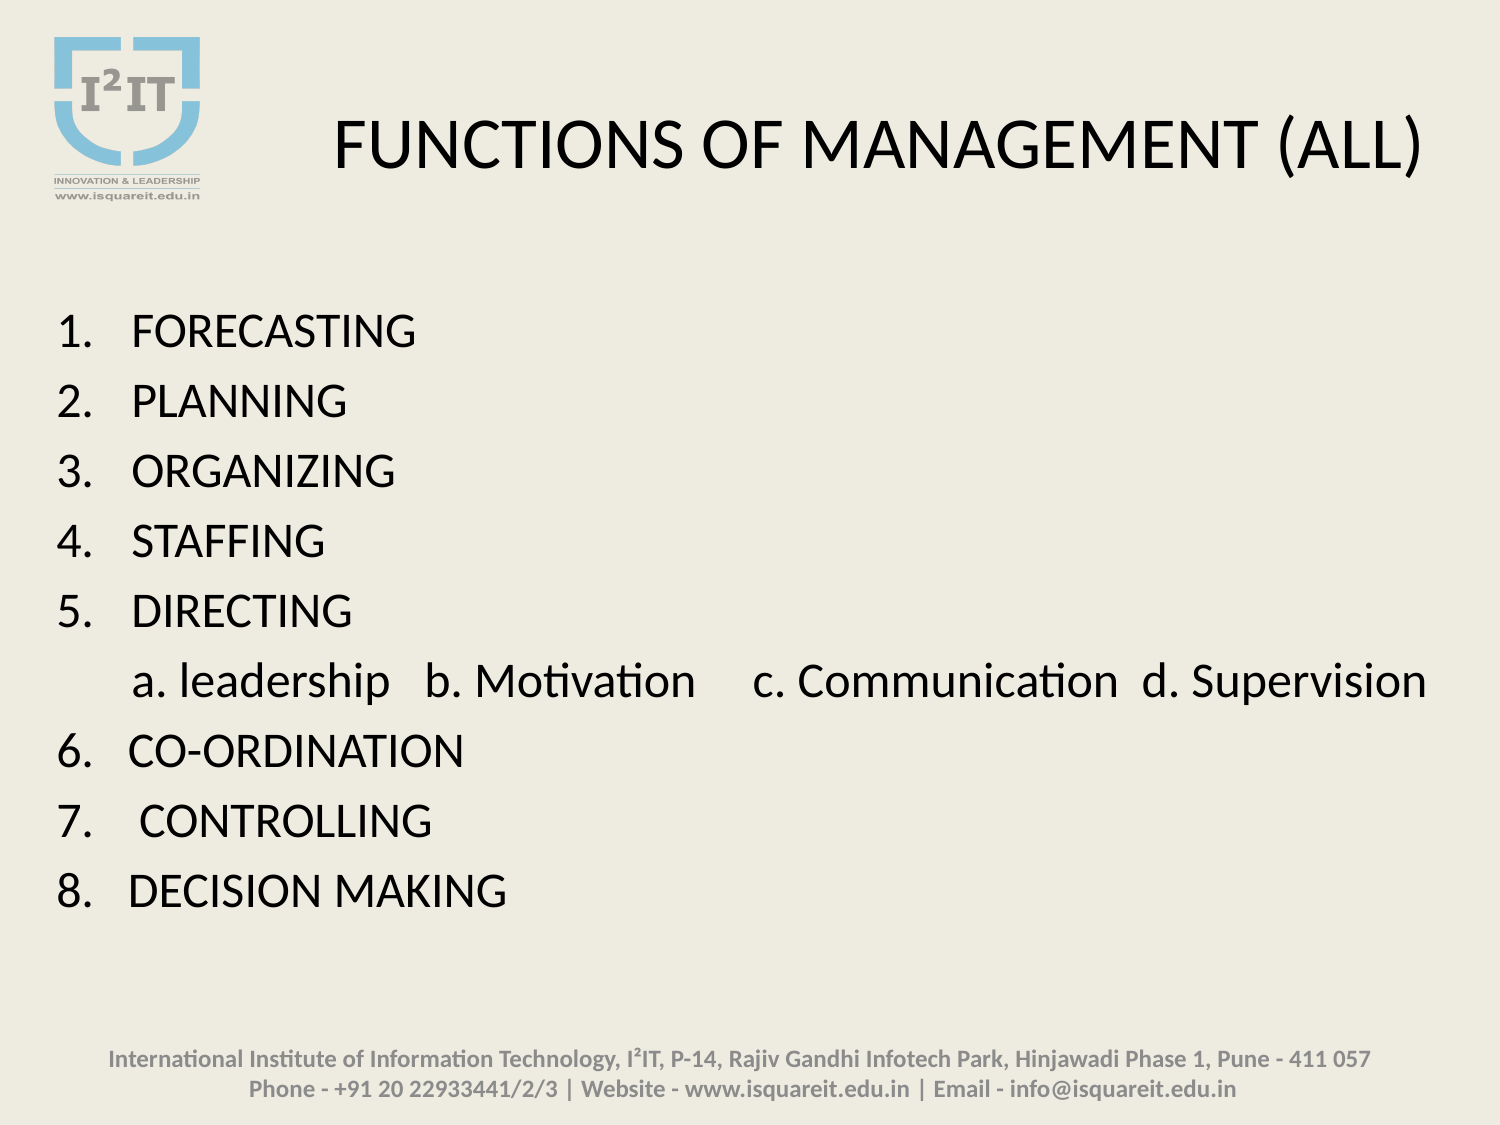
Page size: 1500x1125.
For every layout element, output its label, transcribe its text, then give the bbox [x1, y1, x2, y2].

list FORECASTING PLANNING ORGANIZING STAFFING DIRECTING a. leadership b. Motivation c. Communication d. Supervision 6. CO-ORDINATION 7. CONTROLLING 8. DECISION MAKING [41, 219, 1471, 1024]
title FUNCTIONS OF MANAGEMENT (ALL) [300, 44, 1459, 219]
picture [41, 30, 213, 209]
footer International Institute of Information Technology, I²IT, P-14, Rajiv Gandhi Infotech Park, Hinjawadi Phase 1, Pune - 411 057 Phone - +91 20 22933441/2/3 | Website - www.isquareit.edu.in | Email - info@isquareit.edu.in [53, 1042, 1436, 1103]
